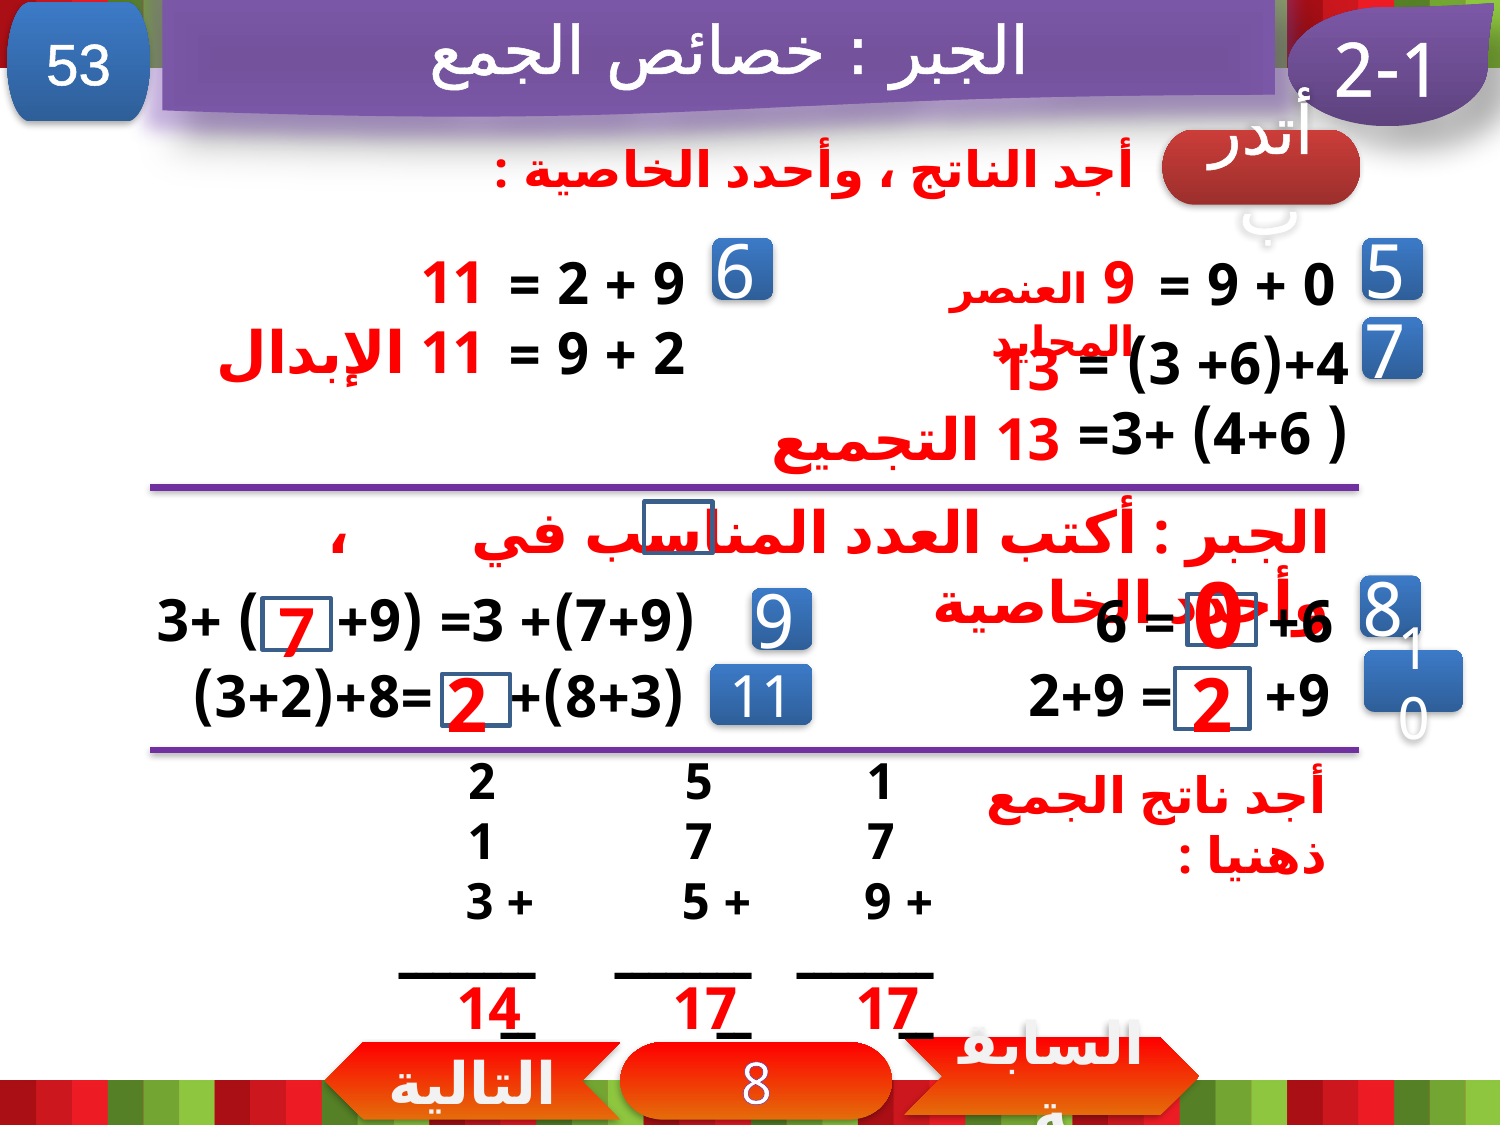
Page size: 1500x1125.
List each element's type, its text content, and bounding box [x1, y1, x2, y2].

text_box 17 [812, 964, 935, 1049]
text_box 10 [1364, 649, 1464, 712]
text_box 11 [710, 663, 813, 726]
text_box 2-1 [1287, 2, 1495, 127]
picture [0, 0, 1500, 1125]
text_box 5 7 + 5 ــــــــــ [600, 742, 767, 749]
text_box أجد الناتج ، وأحدد الخاصية : [112, 129, 1150, 205]
text_box 11 11 الإبدال [87, 237, 500, 393]
text_box 6 [712, 237, 774, 300]
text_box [885, 650, 1346, 749]
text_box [99, 575, 711, 663]
text_box 9 + 2 = 2 + 9 = [364, 239, 700, 394]
text_box 1 7 + 9 ــــــــــ [782, 742, 880, 749]
text_box 2 1 + 3 ــــــــــ [383, 759, 550, 1058]
text_box 1 7 + 9 ــــــــــ [782, 759, 949, 1058]
text_box الجبر : خصائص الجمع [162, 0, 1275, 117]
text_box 13 13 التجميع [662, 324, 1075, 480]
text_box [89, 651, 701, 738]
text_box 17 [630, 964, 753, 1049]
text_box 53 [7, 2, 150, 122]
text_box أجد ناتج الجمع ذهنيا : [949, 815, 1342, 891]
text_box 5 [1362, 237, 1424, 300]
text_box 14 [414, 964, 537, 1049]
text_box 4+(6+ 3) = ( 4+6) +3= [937, 318, 1364, 474]
text_box 8 [620, 1041, 892, 1120]
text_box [1012, 576, 1349, 655]
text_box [210, 487, 1346, 574]
text_box 5 7 + 5 ــــــــــ [600, 759, 767, 1058]
text_box أتدرب [1162, 129, 1361, 205]
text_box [885, 759, 1346, 808]
text_box التالية [324, 1041, 621, 1120]
text_box 9 [751, 587, 813, 650]
text_box 8 [1360, 575, 1422, 638]
text_box السابقة [903, 1037, 1200, 1116]
text_box 7 [1364, 317, 1424, 380]
text_box 0 + 9 = [1150, 239, 1350, 318]
text_box 9 العنصر المحايد [862, 237, 1150, 324]
